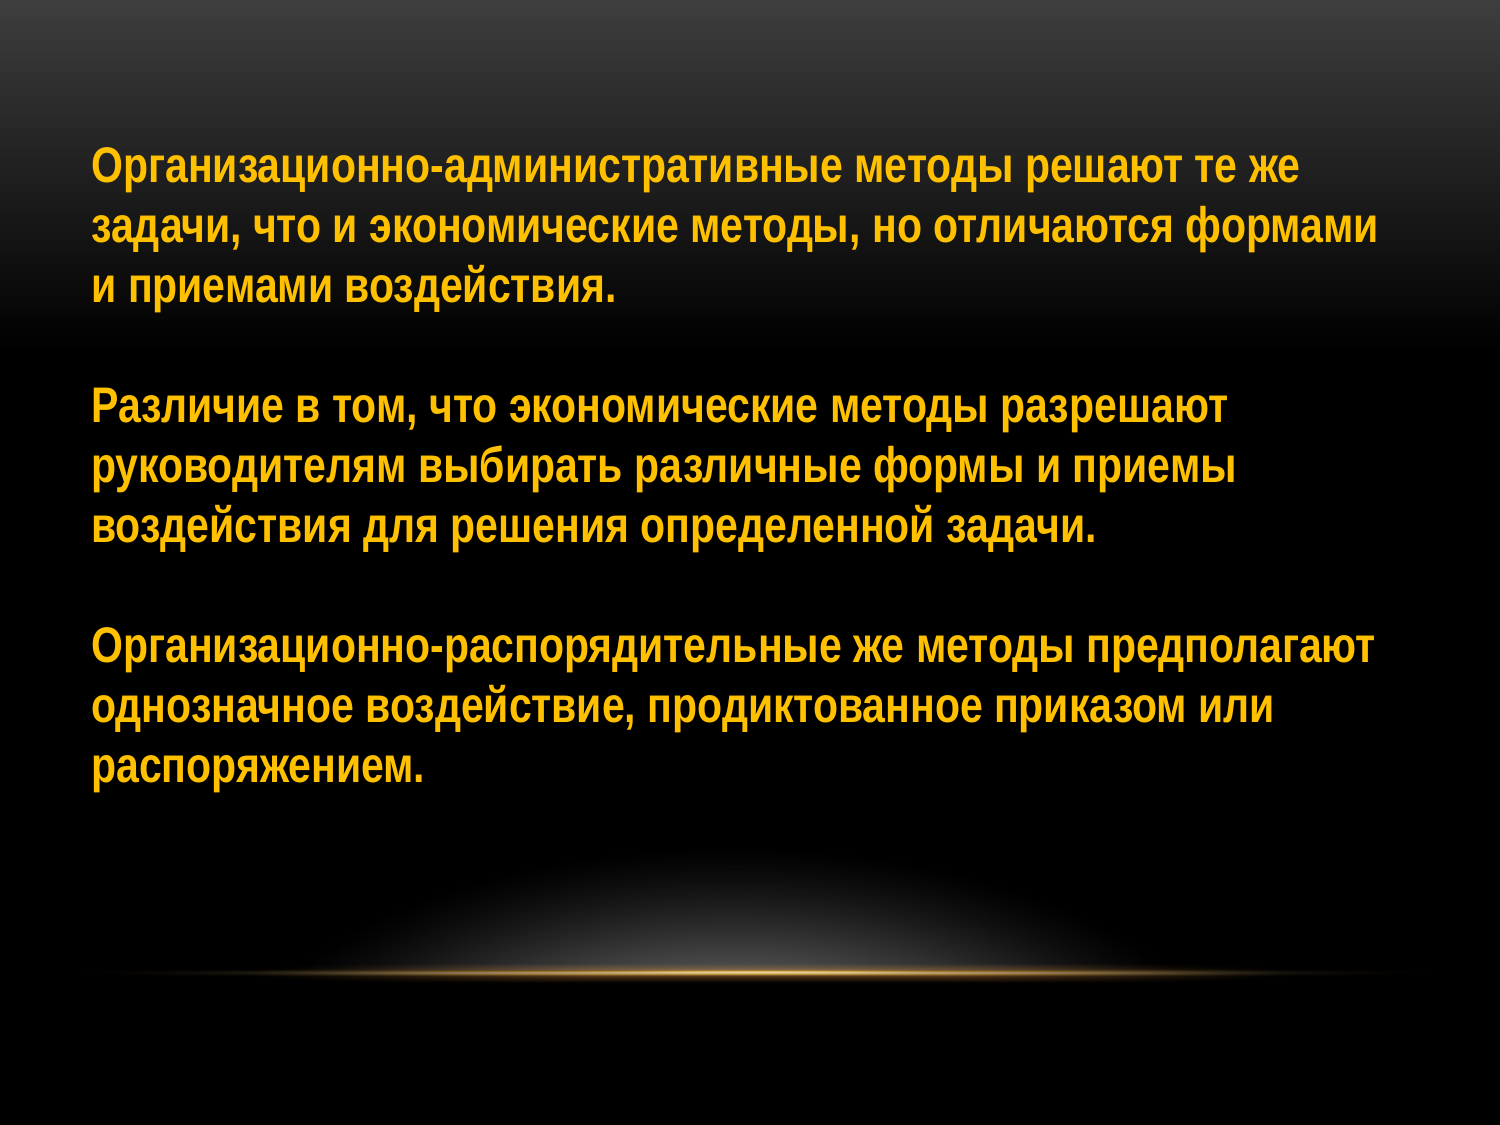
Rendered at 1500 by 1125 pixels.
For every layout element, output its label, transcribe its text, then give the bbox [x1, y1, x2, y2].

text_box Организационно-административные методы решают те же задачи, что и экономические методы, но отличаются формами и приемами воздействия. Различие в том, что экономические методы разрешают руководителям выбирать различные формы и приемы воздействия для решения определенной задачи. Организационно-распорядительные же методы предполагают однозначное воздействие, продиктованное приказом или распоряжением. [76, 125, 1424, 801]
picture [0, 0, 1500, 1125]
